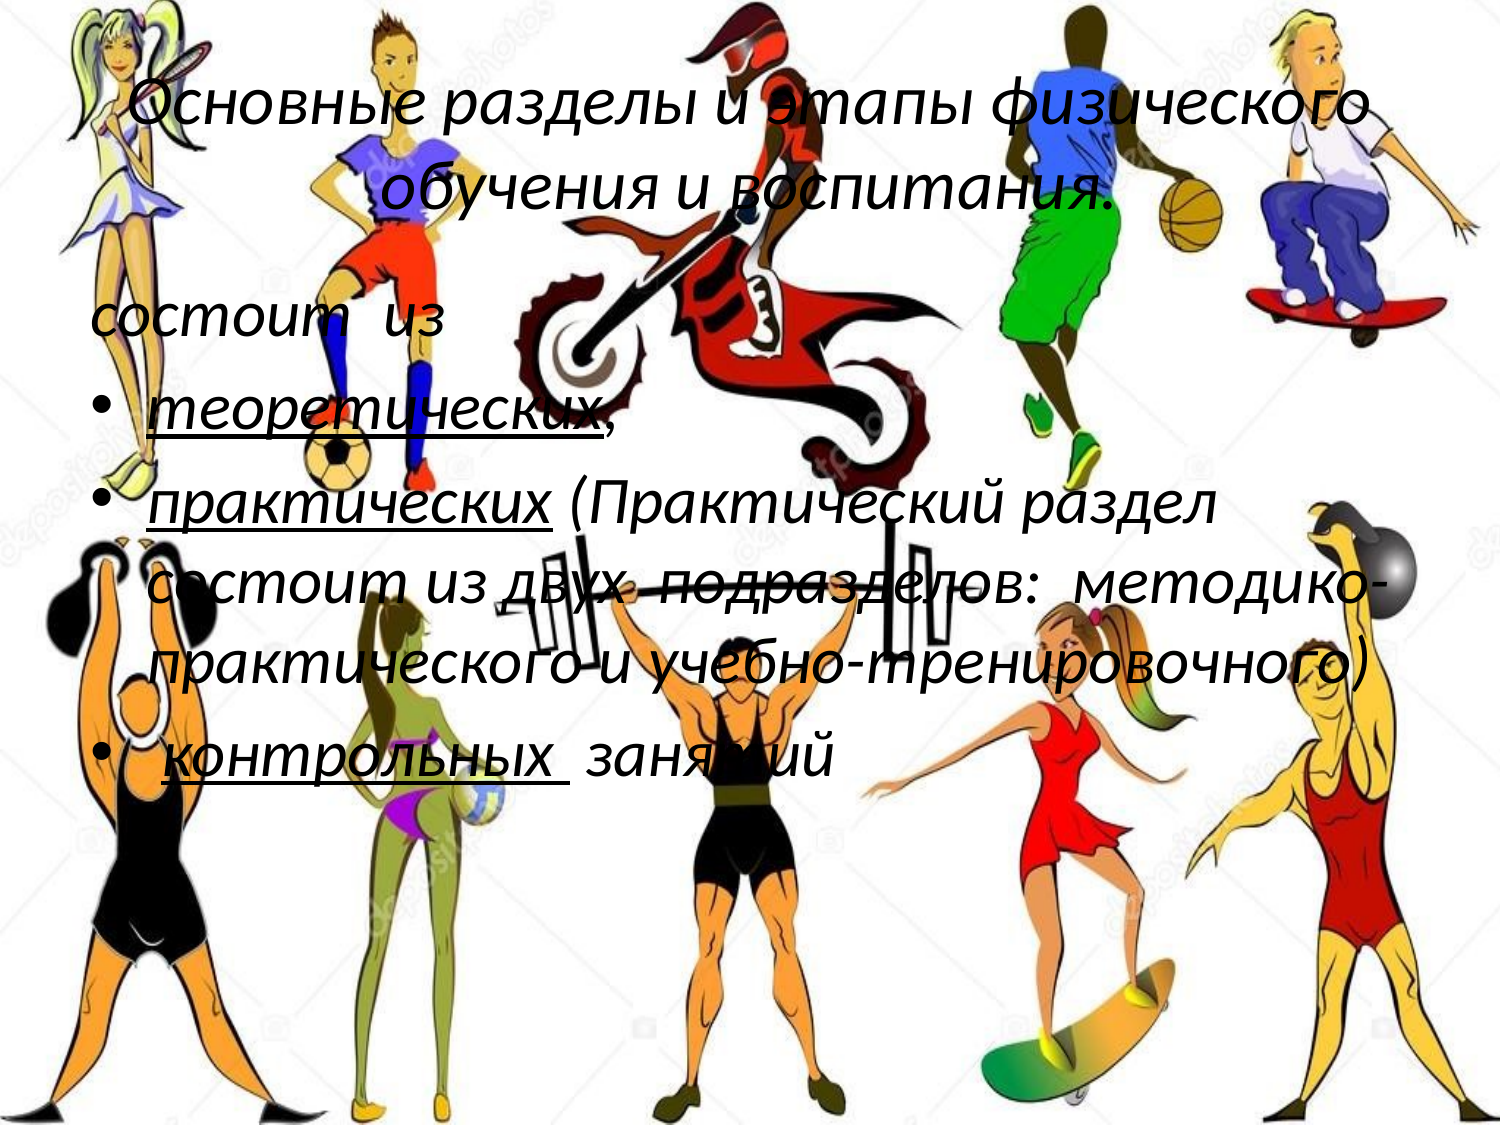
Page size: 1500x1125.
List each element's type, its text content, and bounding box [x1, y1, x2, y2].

list состоит из теоретических, практических (Практический раздел состоит из двух подразделов: методико-практического и учебно-тренировочного) контрольных занятий [75, 262, 1425, 1005]
title Основные разделы и этапы физического обучения и воспитания. [75, 45, 1425, 233]
picture [0, 0, 1500, 1125]
